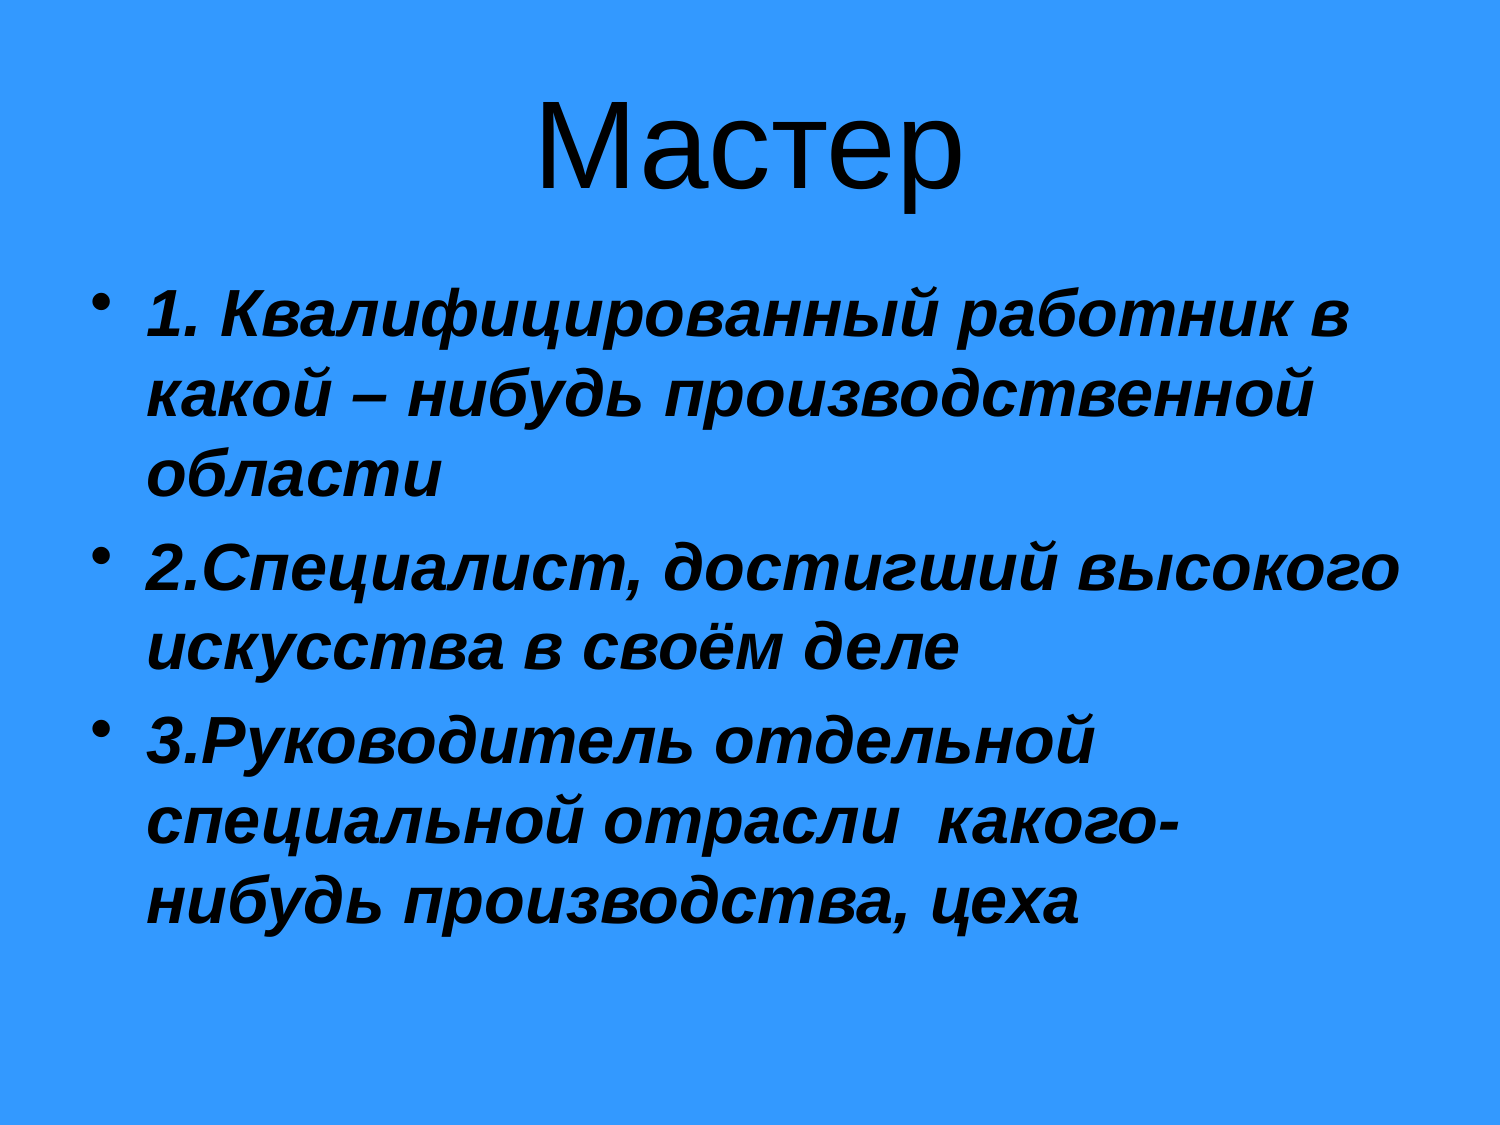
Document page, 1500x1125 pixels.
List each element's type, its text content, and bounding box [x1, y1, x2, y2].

title Мастер [74, 44, 1426, 233]
list 1. Квалифицированный работник в какой – нибудь производственной области 2.Специалист, достигший высокого искусства в своём деле 3.Руководитель отдельной специальной отрасли какого-нибудь производства, цеха [74, 262, 1426, 1006]
